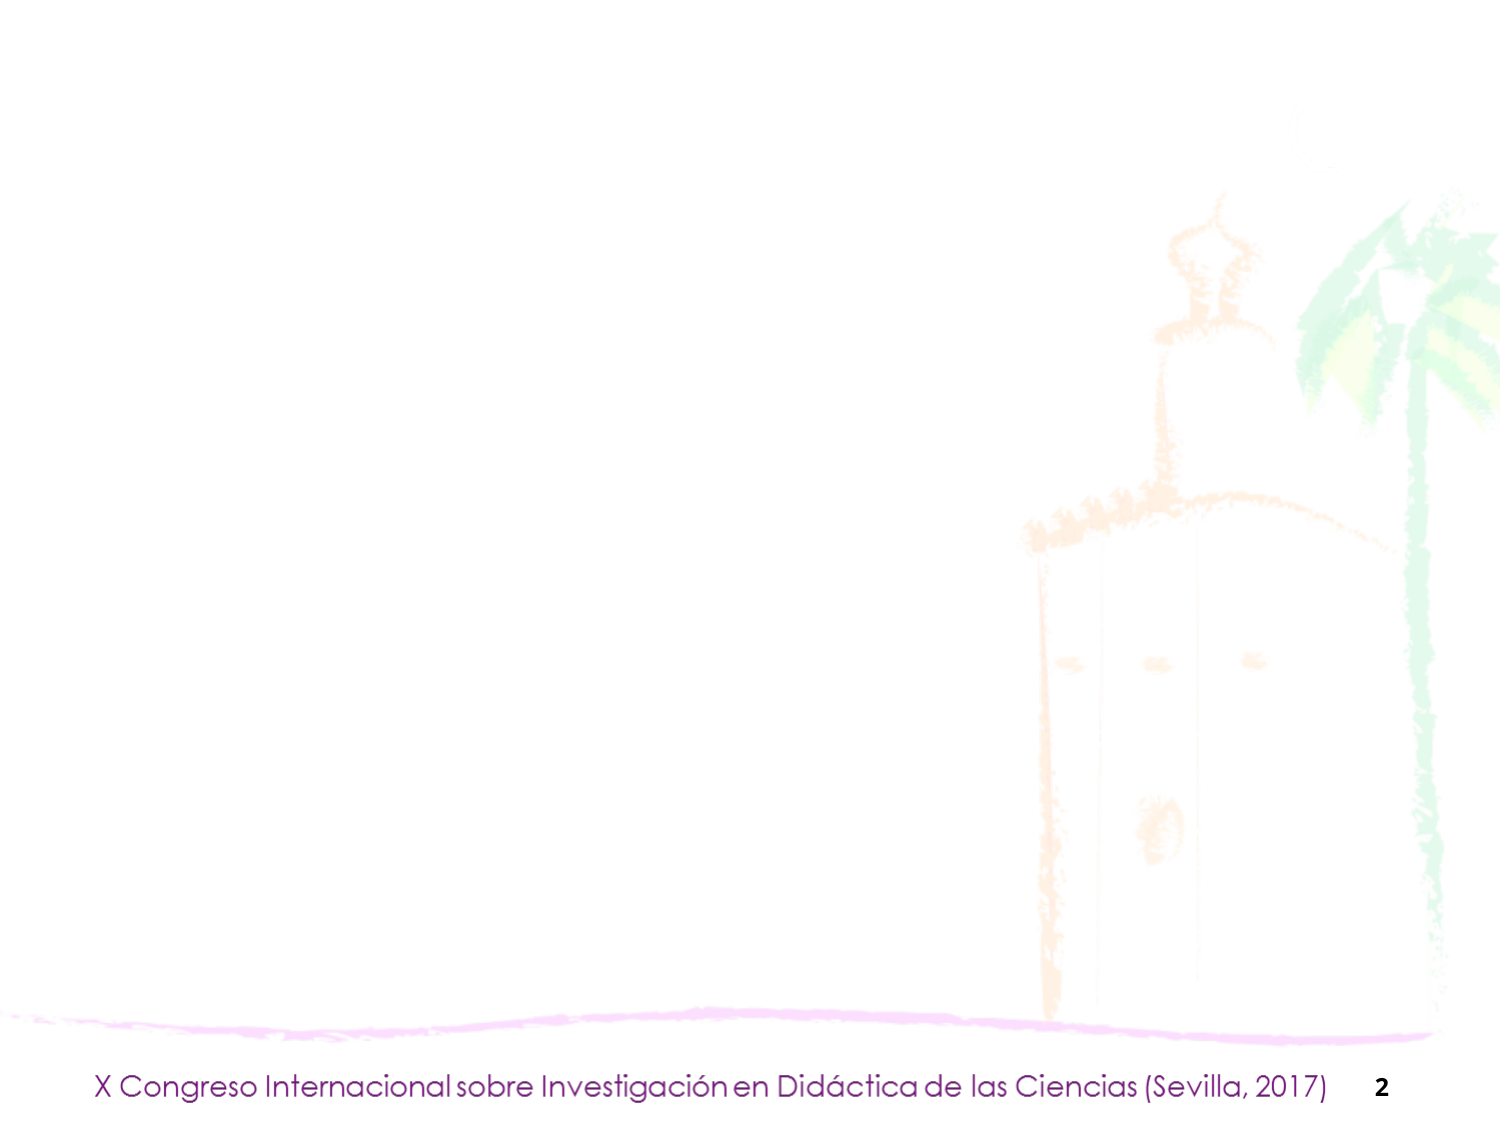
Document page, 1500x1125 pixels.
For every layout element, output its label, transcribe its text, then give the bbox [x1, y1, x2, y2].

slide_number 2 [1340, 1063, 1424, 1113]
picture [76, 1058, 1347, 1120]
